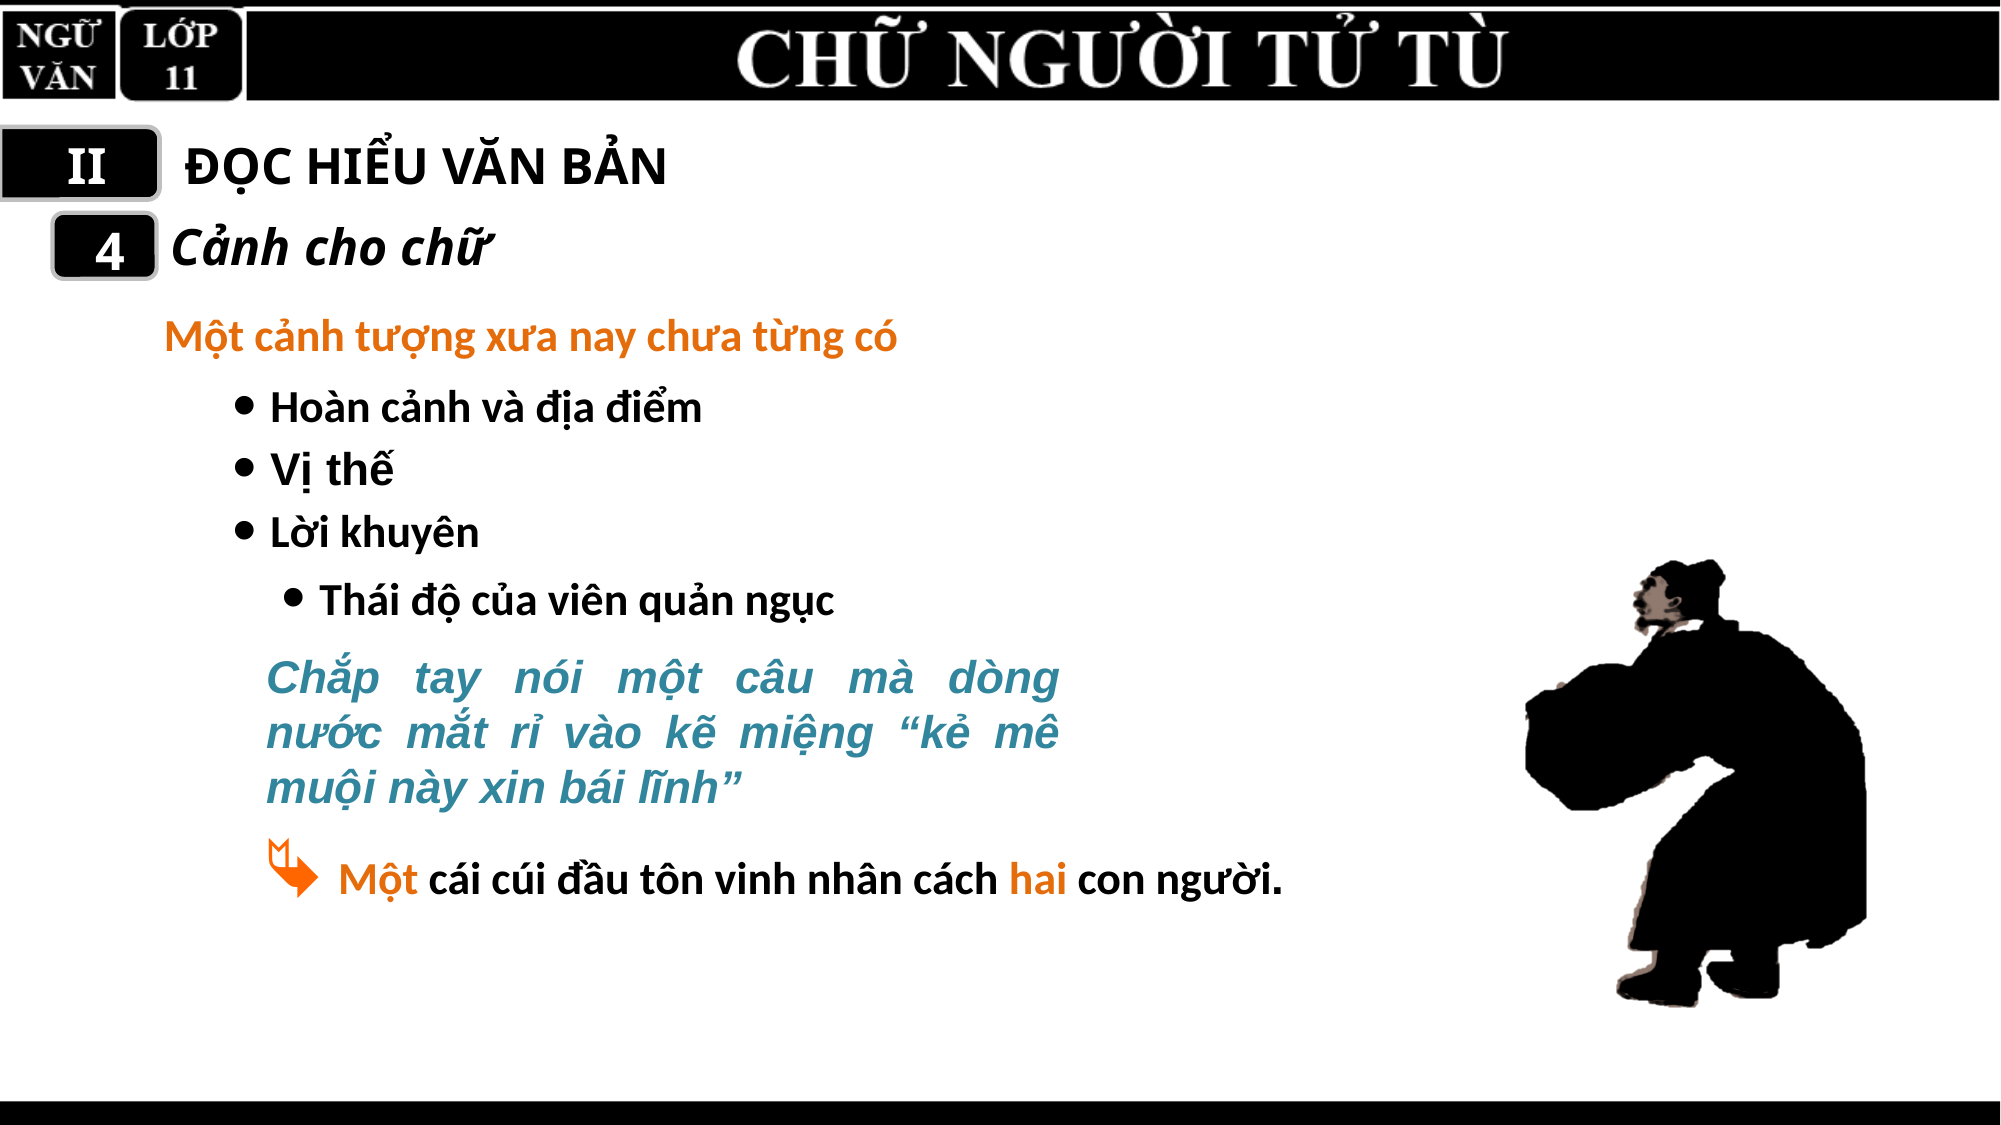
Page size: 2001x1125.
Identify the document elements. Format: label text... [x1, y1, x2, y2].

text_box Chắp tay nói một câu mà dòng nước mắt rỉ vào kẽ miệng “kẻ mê muội này xin bái lĩnh” [259, 643, 1069, 817]
text_box Hoàn cảnh và địa điểm Vị thế Lời khuyên [224, 365, 1057, 561]
picture [0, 0, 2001, 1125]
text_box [52, 207, 801, 289]
text_box Một cảnh tượng xưa nay chưa từng có [156, 274, 1082, 365]
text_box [0, 126, 901, 203]
text_box Thái độ của viên quản ngục [273, 558, 853, 629]
text_box Một cái cúi đầu tôn vinh nhân cách hai con người. [255, 837, 1494, 908]
